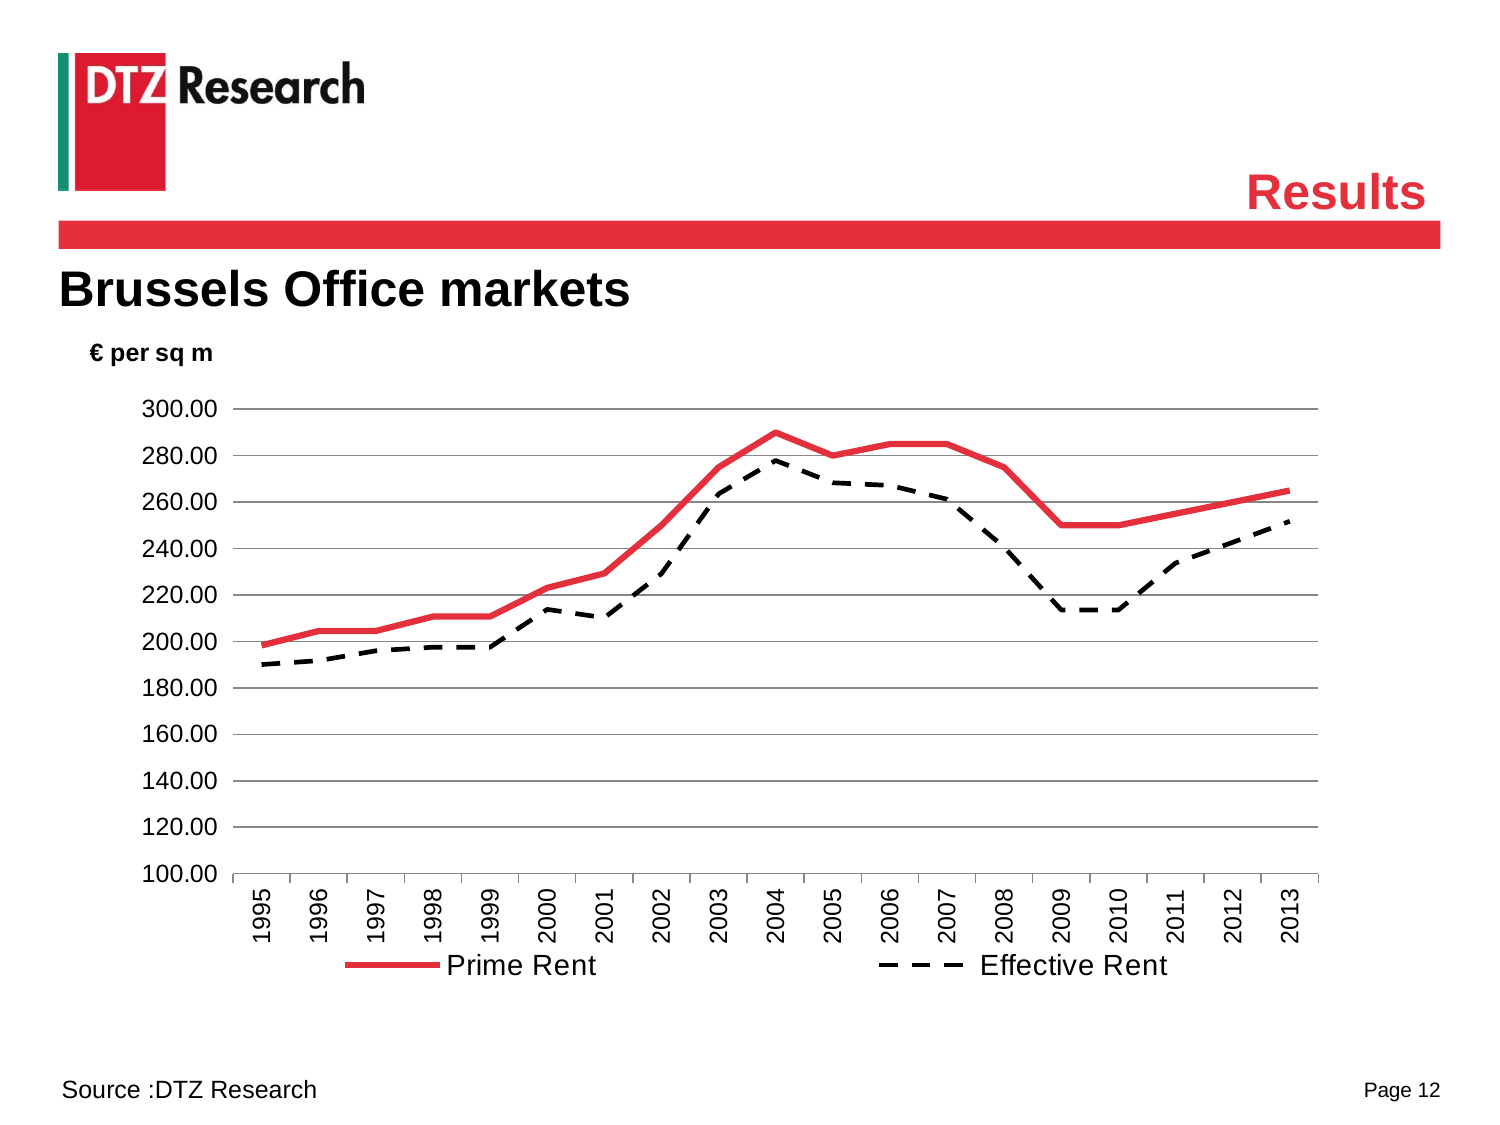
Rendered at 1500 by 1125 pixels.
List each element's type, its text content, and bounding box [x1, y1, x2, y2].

title Brussels Office markets [58, 248, 1441, 315]
chart [58, 316, 1441, 1067]
picture [58, 53, 364, 191]
text_box Source :DTZ Research [46, 1066, 551, 1112]
text_box Results [210, 152, 1442, 228]
